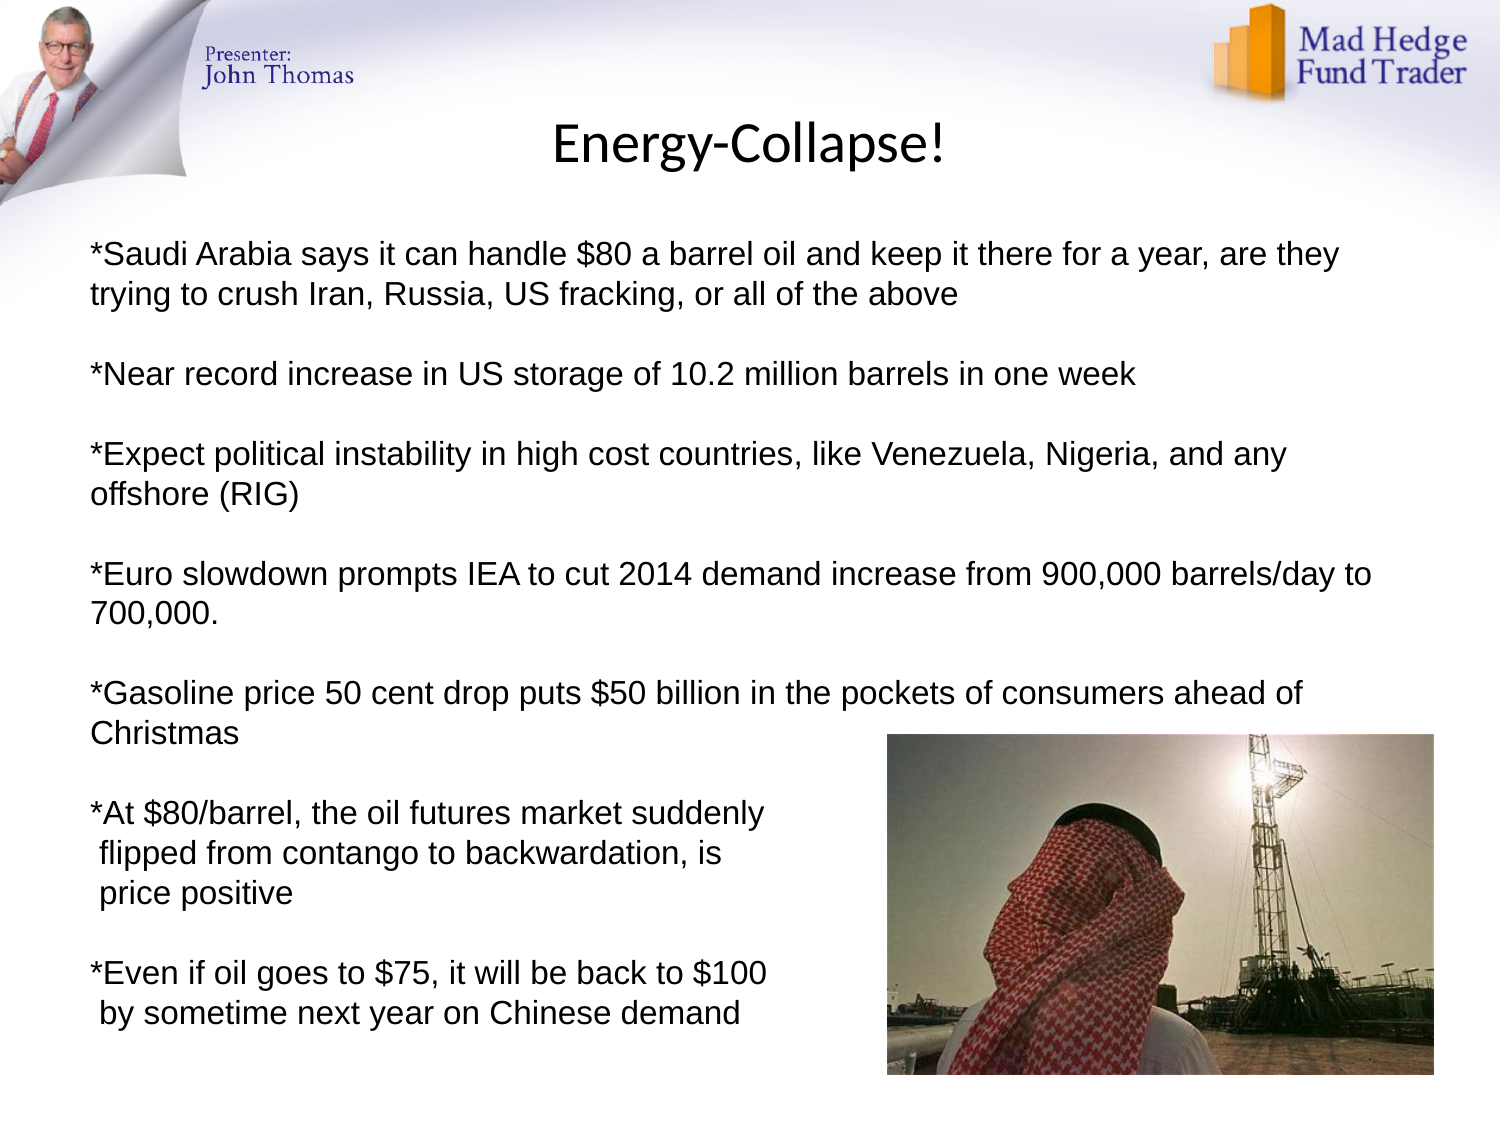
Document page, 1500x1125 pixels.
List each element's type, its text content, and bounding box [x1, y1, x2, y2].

picture [887, 734, 1434, 1076]
text_box *Saudi Arabia says it can handle $80 a barrel oil and keep it there for a year, are they trying to crush Iran, Russia, US fracking, or all of the above *Near record increase in US storage of 10.2 million barrels in one week *Expect political instability in high cost countries, like Venezuela, Nigeria, and any offshore (RIG) *Euro slowdown prompts IEA to cut 2014 demand increase from 900,000 barrels/day to 700,000. *Gasoline price 50 cent drop puts $50 billion in the pockets of consumers ahead of Christmas *At $80/barrel, the oil futures market suddenly flipped from contango to backwardation, is price positive *Even if oil goes to $75, it will be back to $100 by sometime next year on Chinese demand [74, 224, 1413, 1125]
picture [0, 0, 1500, 339]
title Energy-Collapse! [75, 45, 1425, 233]
